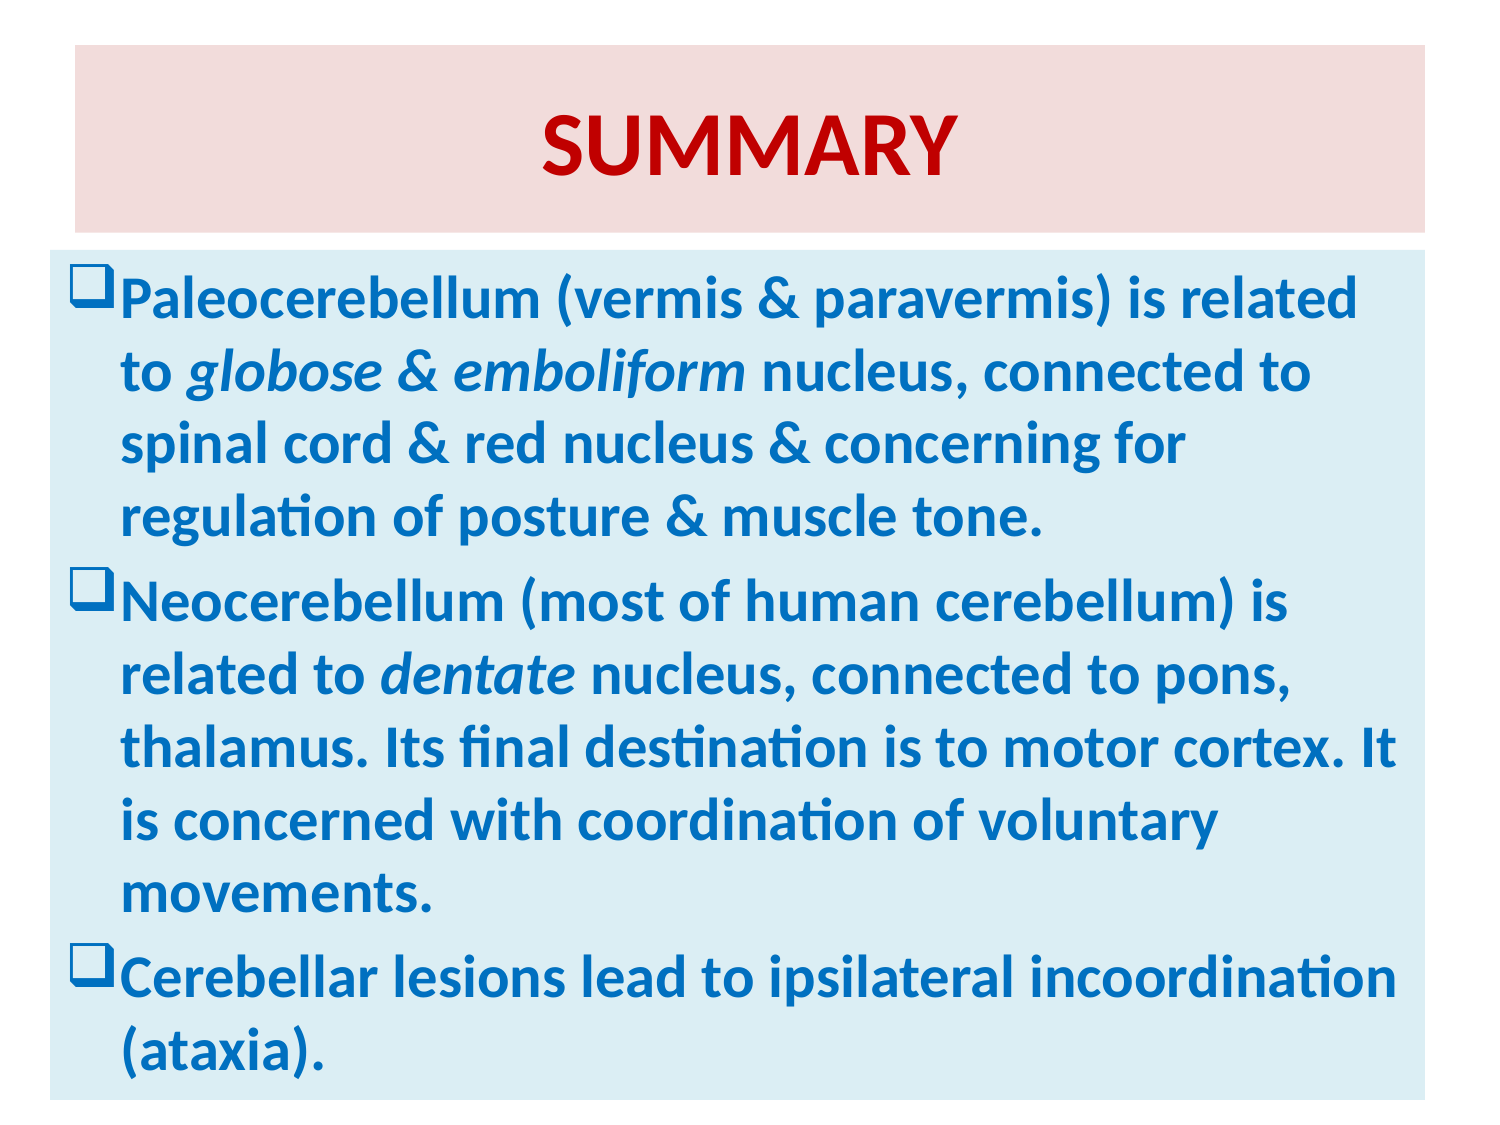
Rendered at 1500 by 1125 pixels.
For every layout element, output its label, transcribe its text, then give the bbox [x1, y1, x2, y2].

title SUMMARY [75, 45, 1425, 233]
list Paleocerebellum (vermis & paravermis) is related to globose & emboliform nucleus, connected to spinal cord & red nucleus & concerning for regulation of posture & muscle tone. Neocerebellum (most of human cerebellum) is related to dentate nucleus, connected to pons, thalamus. Its final destination is to motor cortex. It is concerned with coordination of voluntary movements. Cerebellar lesions lead to ipsilateral incoordination (ataxia). [50, 249, 1425, 1100]
